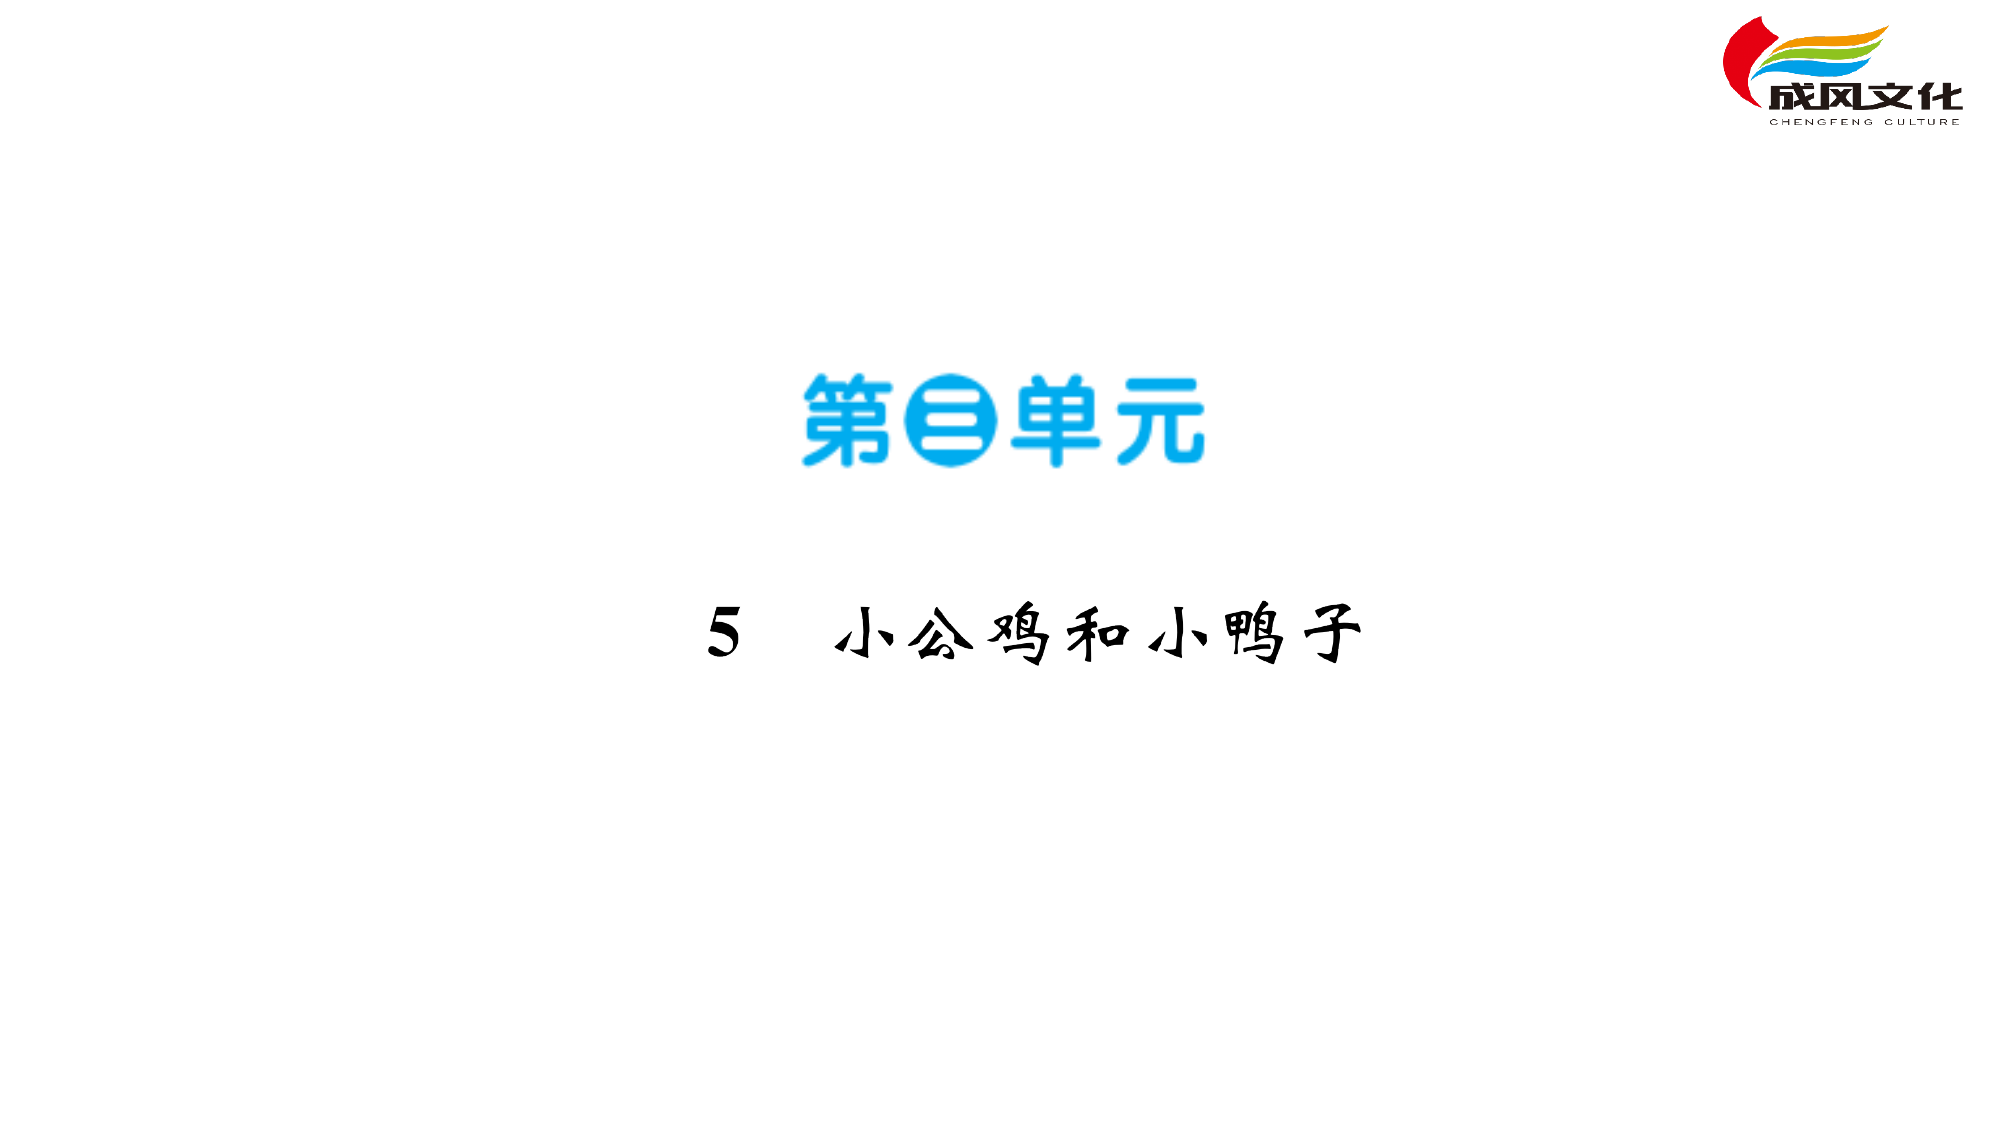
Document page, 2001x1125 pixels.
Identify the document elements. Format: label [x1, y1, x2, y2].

picture [787, 361, 1244, 516]
picture [1708, 0, 1986, 136]
picture [704, 550, 1410, 743]
